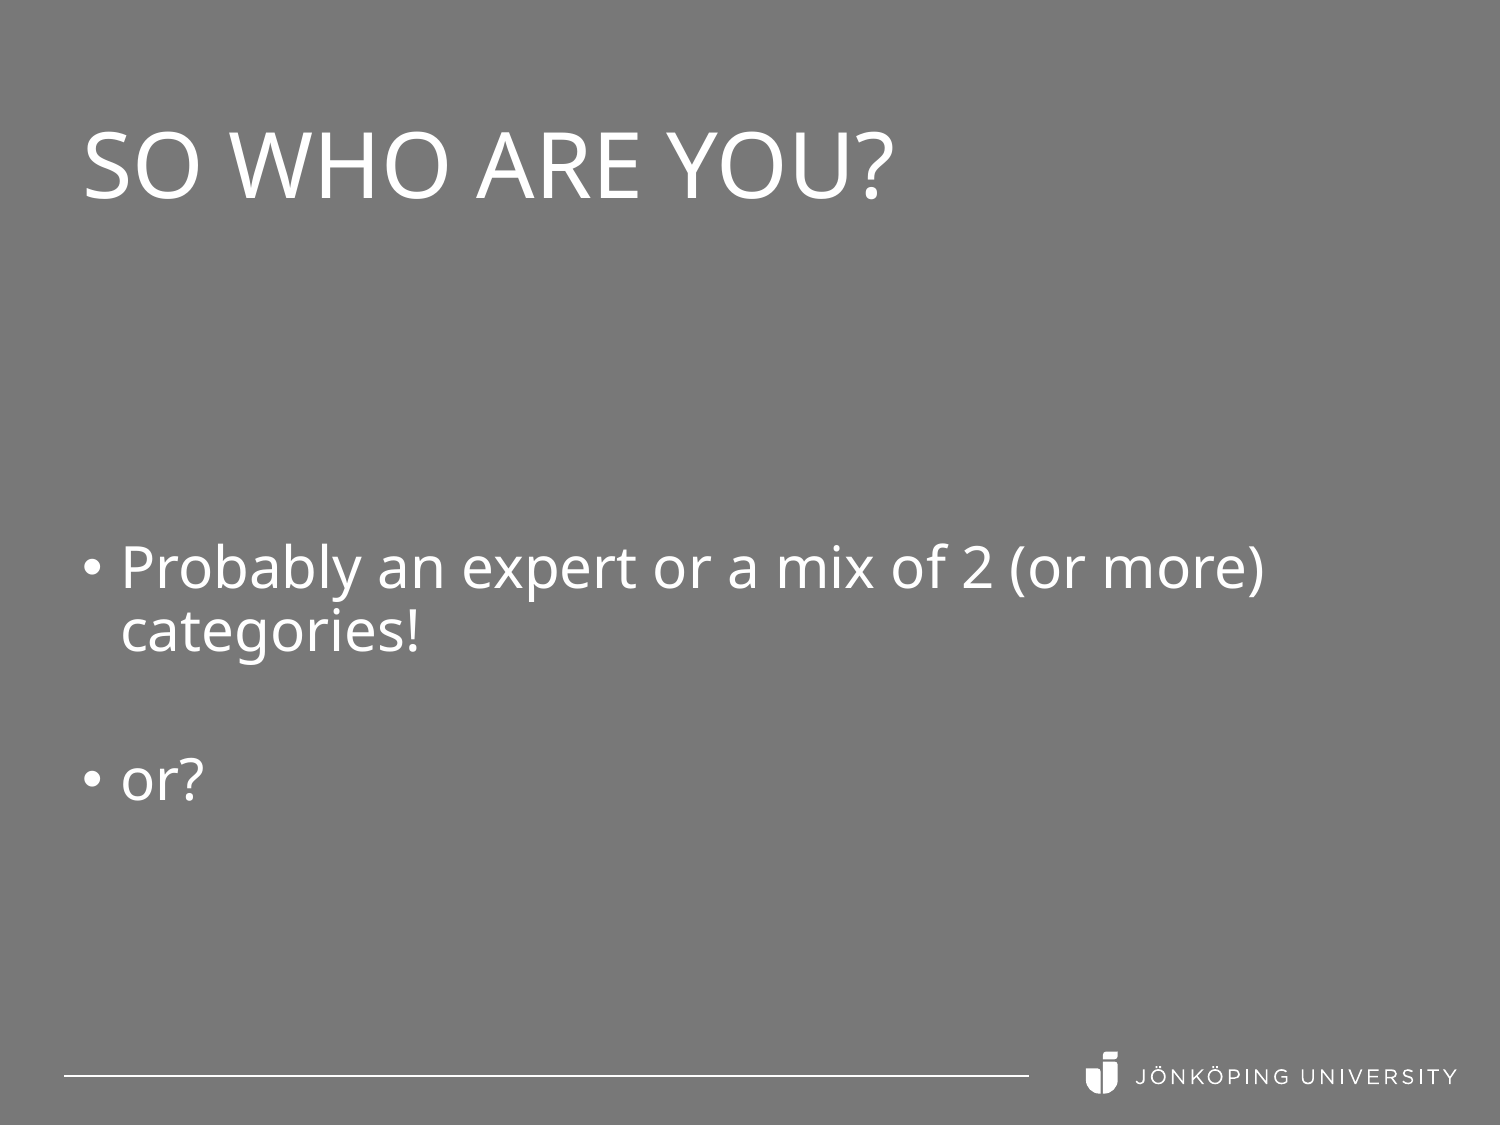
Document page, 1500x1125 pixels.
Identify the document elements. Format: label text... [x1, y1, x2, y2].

title So who are you? [67, 59, 1442, 278]
list Probably an expert or a mix of 2 (or more) categories! or? [67, 299, 1442, 1014]
